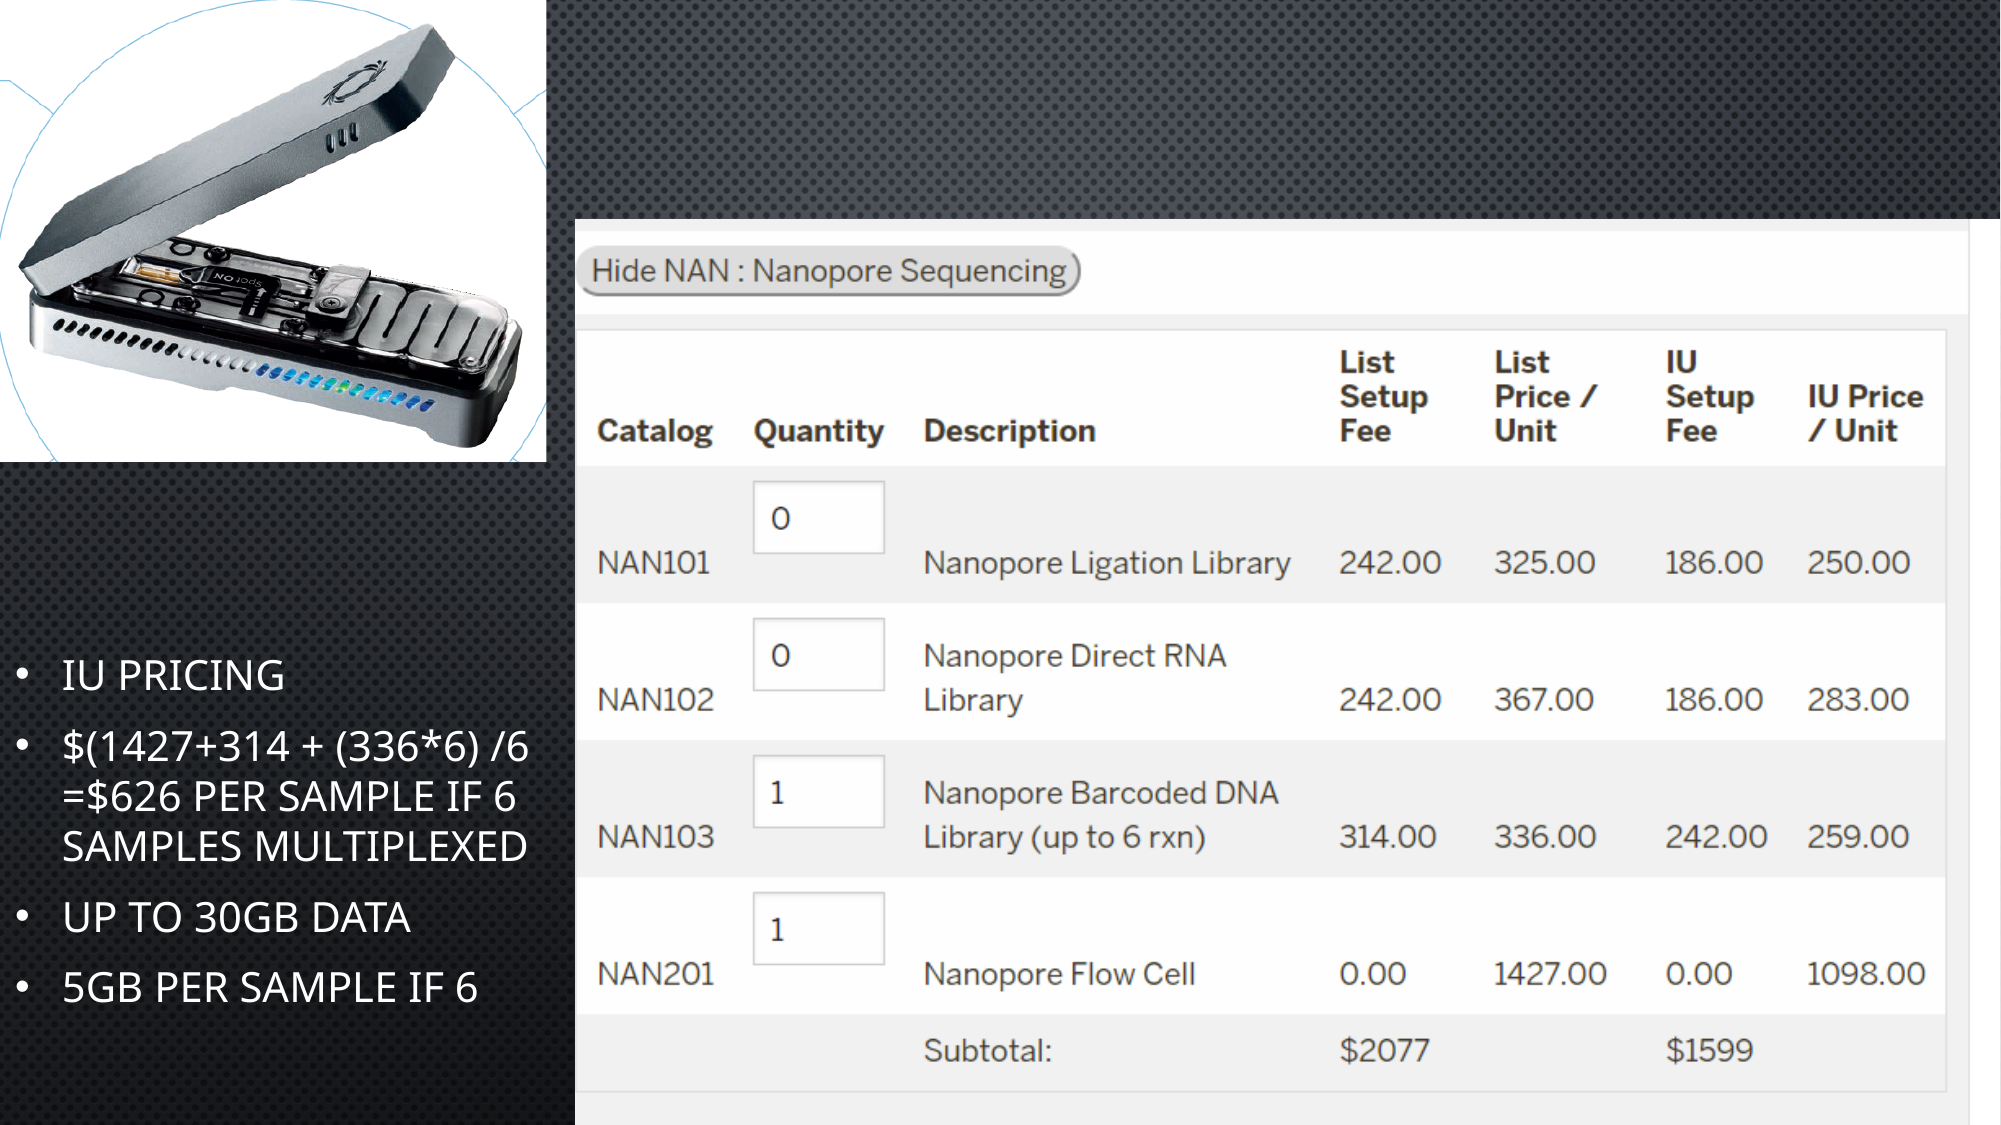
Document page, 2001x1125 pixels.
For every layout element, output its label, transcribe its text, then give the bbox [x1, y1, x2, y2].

list IU Pricing $(1427+314 + (336*6) /6 =$626 per sample if 6 samples multiplexed Up to 30GB data 5GB per sample if 6 [0, 573, 550, 1087]
picture [574, 219, 2000, 1125]
picture [0, 0, 547, 462]
